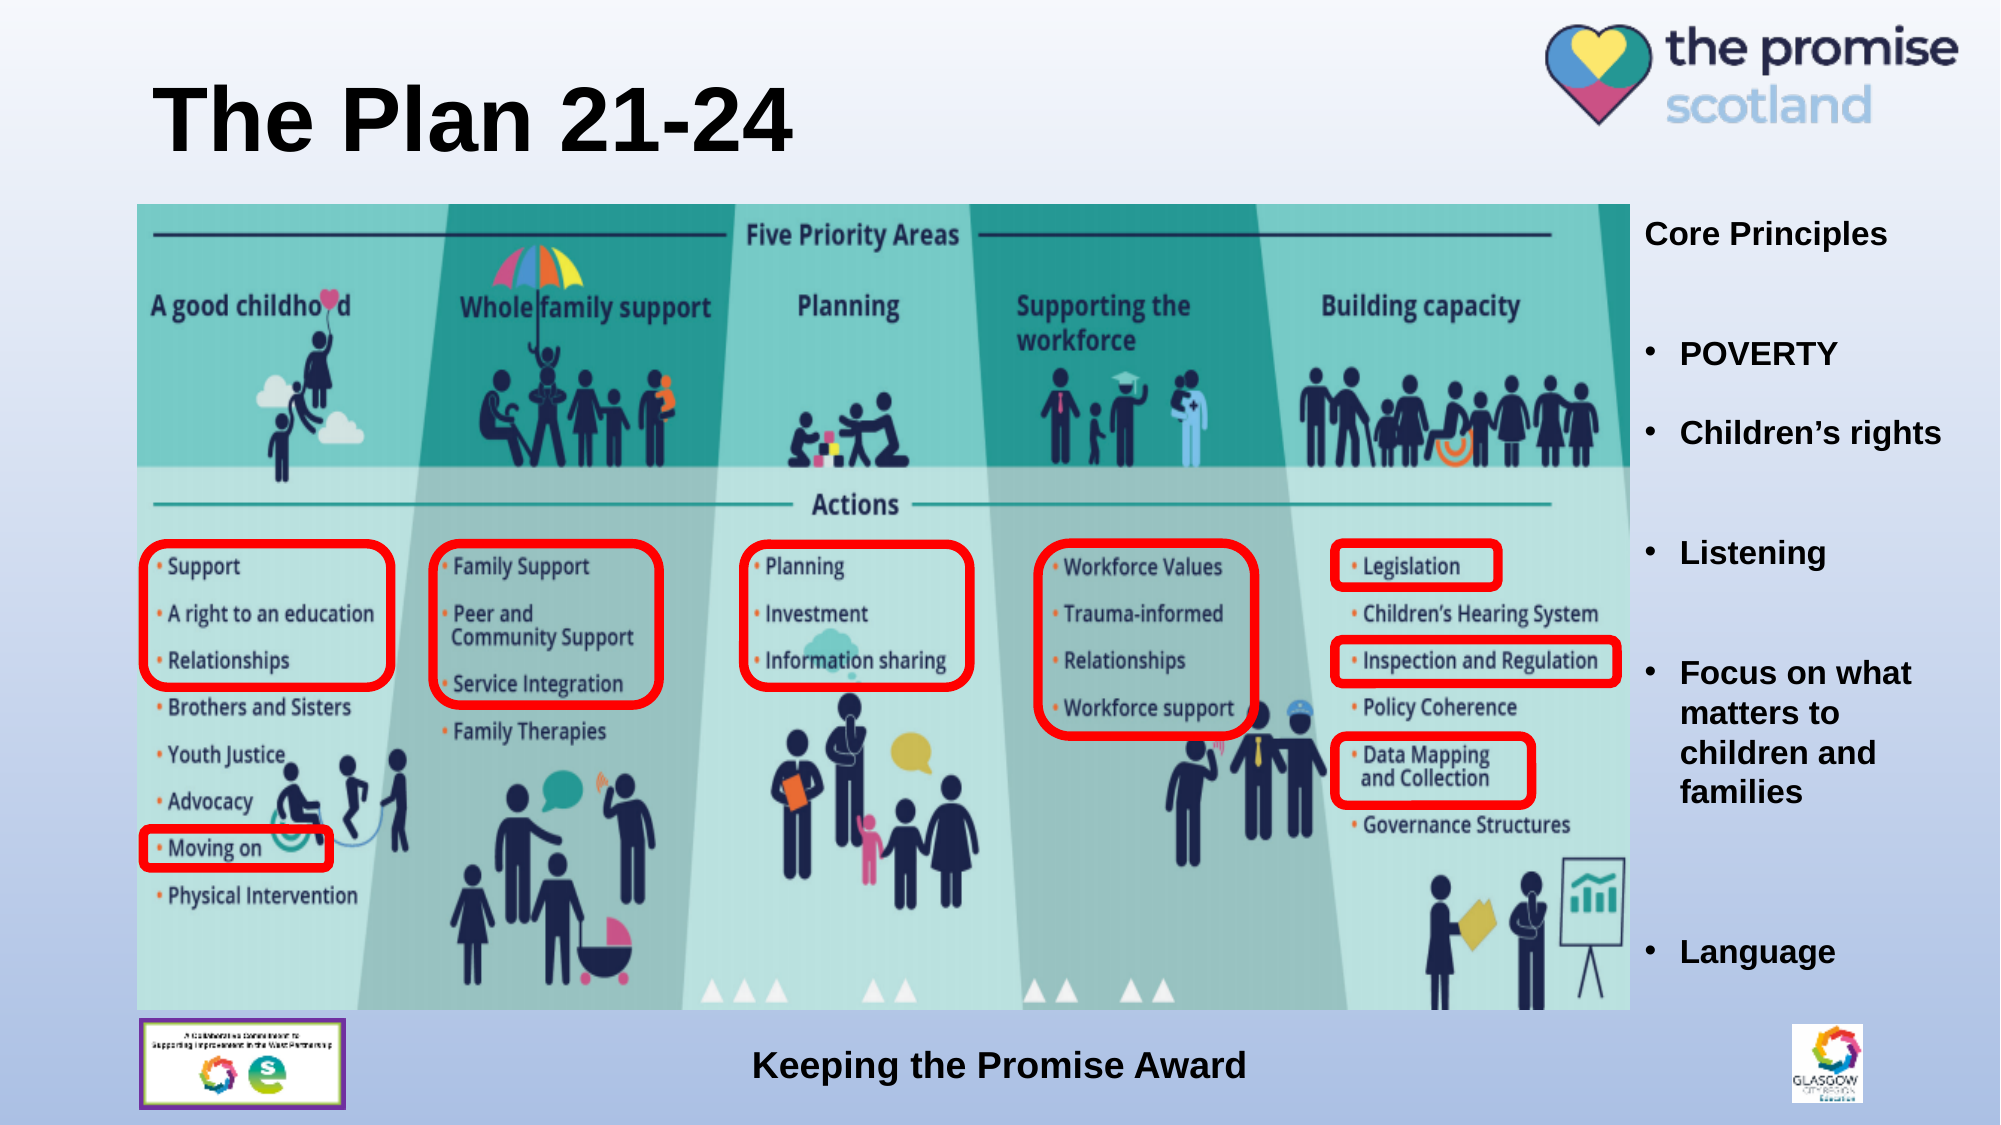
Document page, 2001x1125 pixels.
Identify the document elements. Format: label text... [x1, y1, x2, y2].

title The Plan 21-24 [137, 13, 1927, 204]
picture [1792, 1024, 1863, 1103]
picture [1544, 20, 1960, 128]
picture [137, 204, 1630, 1010]
picture [139, 1018, 346, 1110]
text_box Core Principles POVERTY Children’s rights Listening Focus on what matters to children and families Language [1630, 204, 1983, 978]
